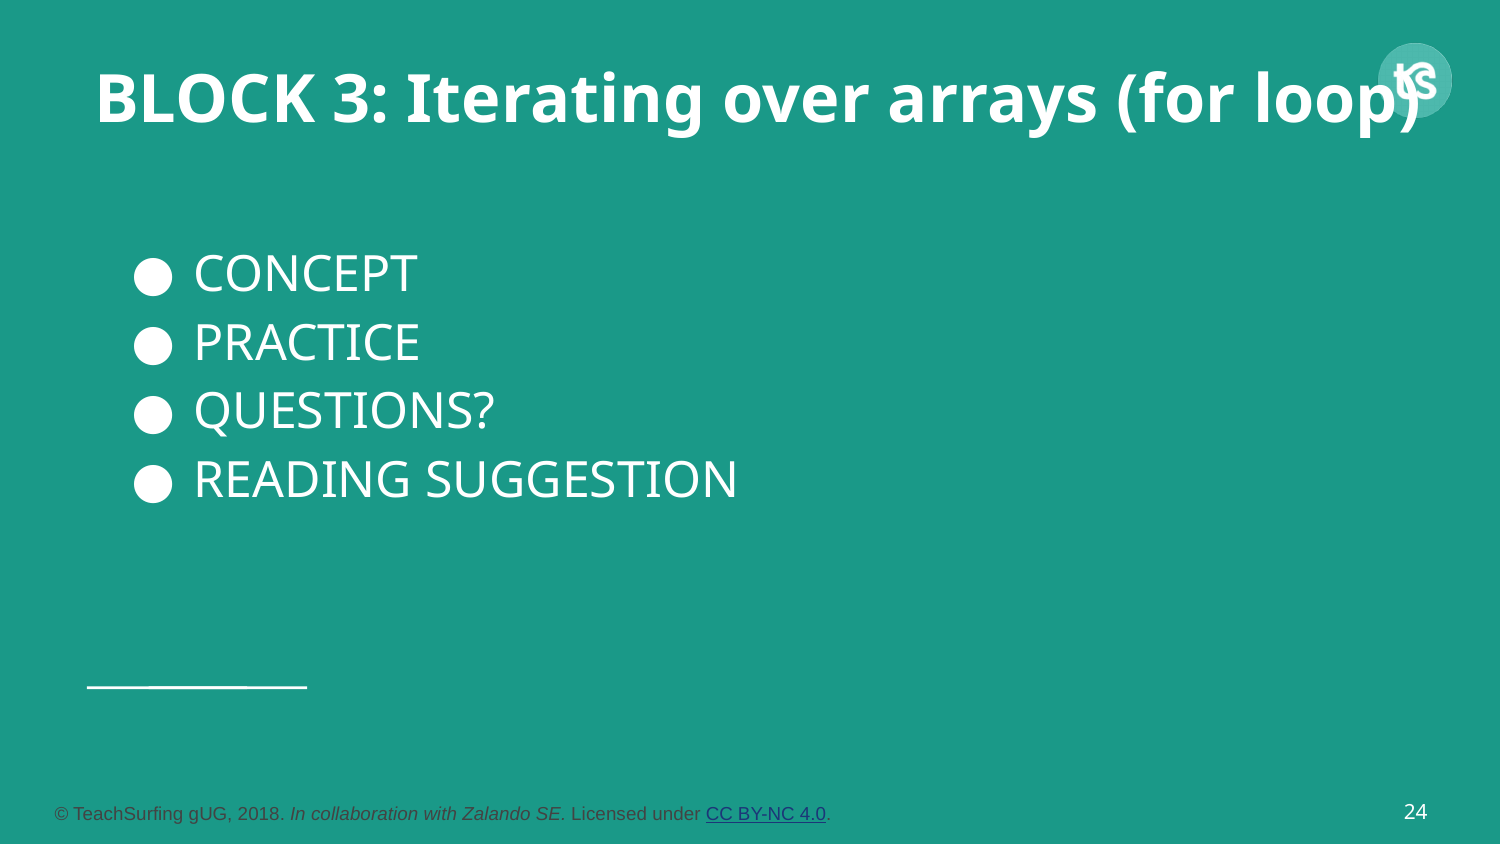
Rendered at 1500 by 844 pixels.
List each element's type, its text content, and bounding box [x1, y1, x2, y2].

picture [1375, 39, 1456, 124]
title BLOCK 3: Iterating over arrays (for loop) [79, 40, 1450, 246]
list CONCEPT PRACTICE QUESTIONS? READING SUGGESTION [103, 216, 1365, 562]
slide_number ‹#› [1370, 780, 1461, 844]
